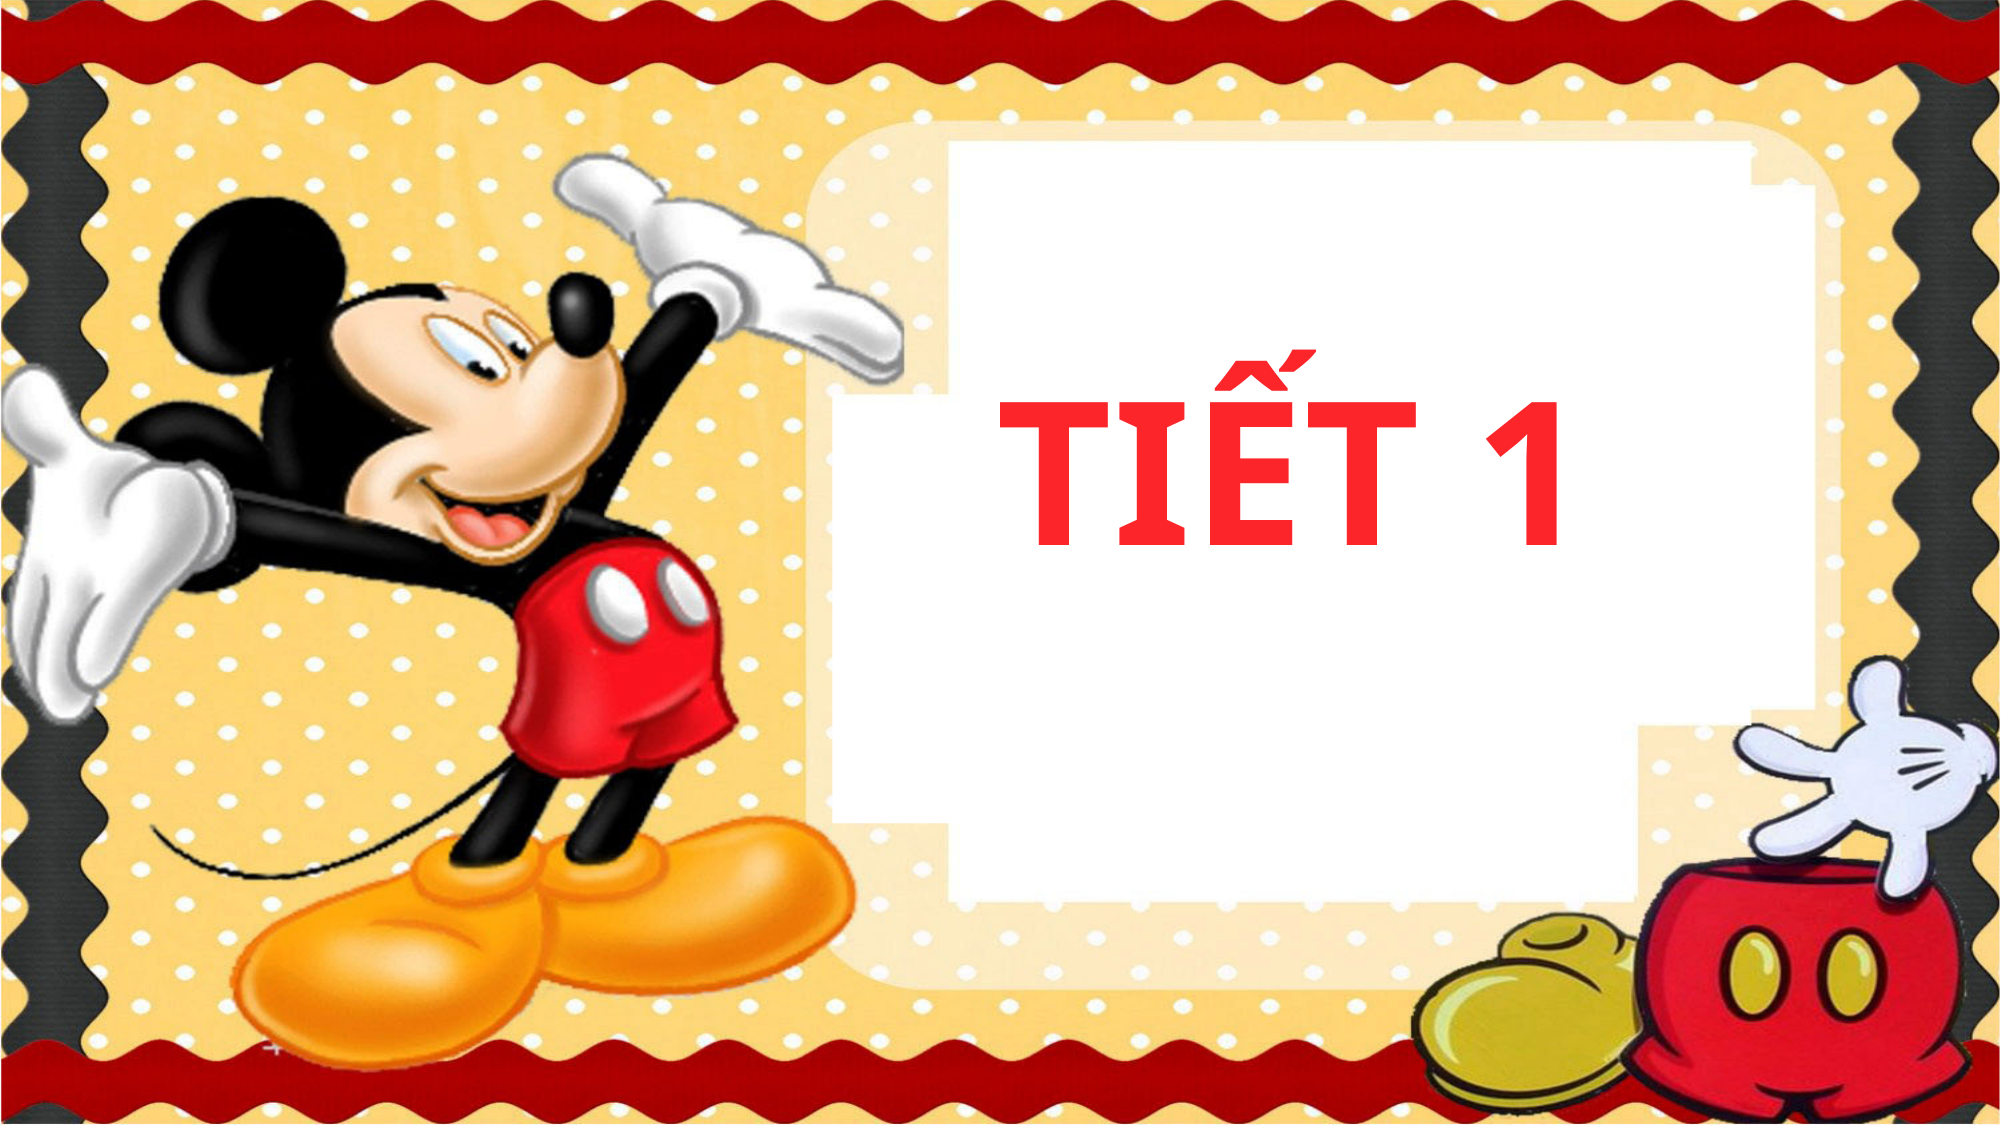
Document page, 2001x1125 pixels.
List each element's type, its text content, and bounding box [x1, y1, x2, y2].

picture [0, 0, 2001, 1125]
text_box TIẾT 1 [981, 337, 1606, 593]
